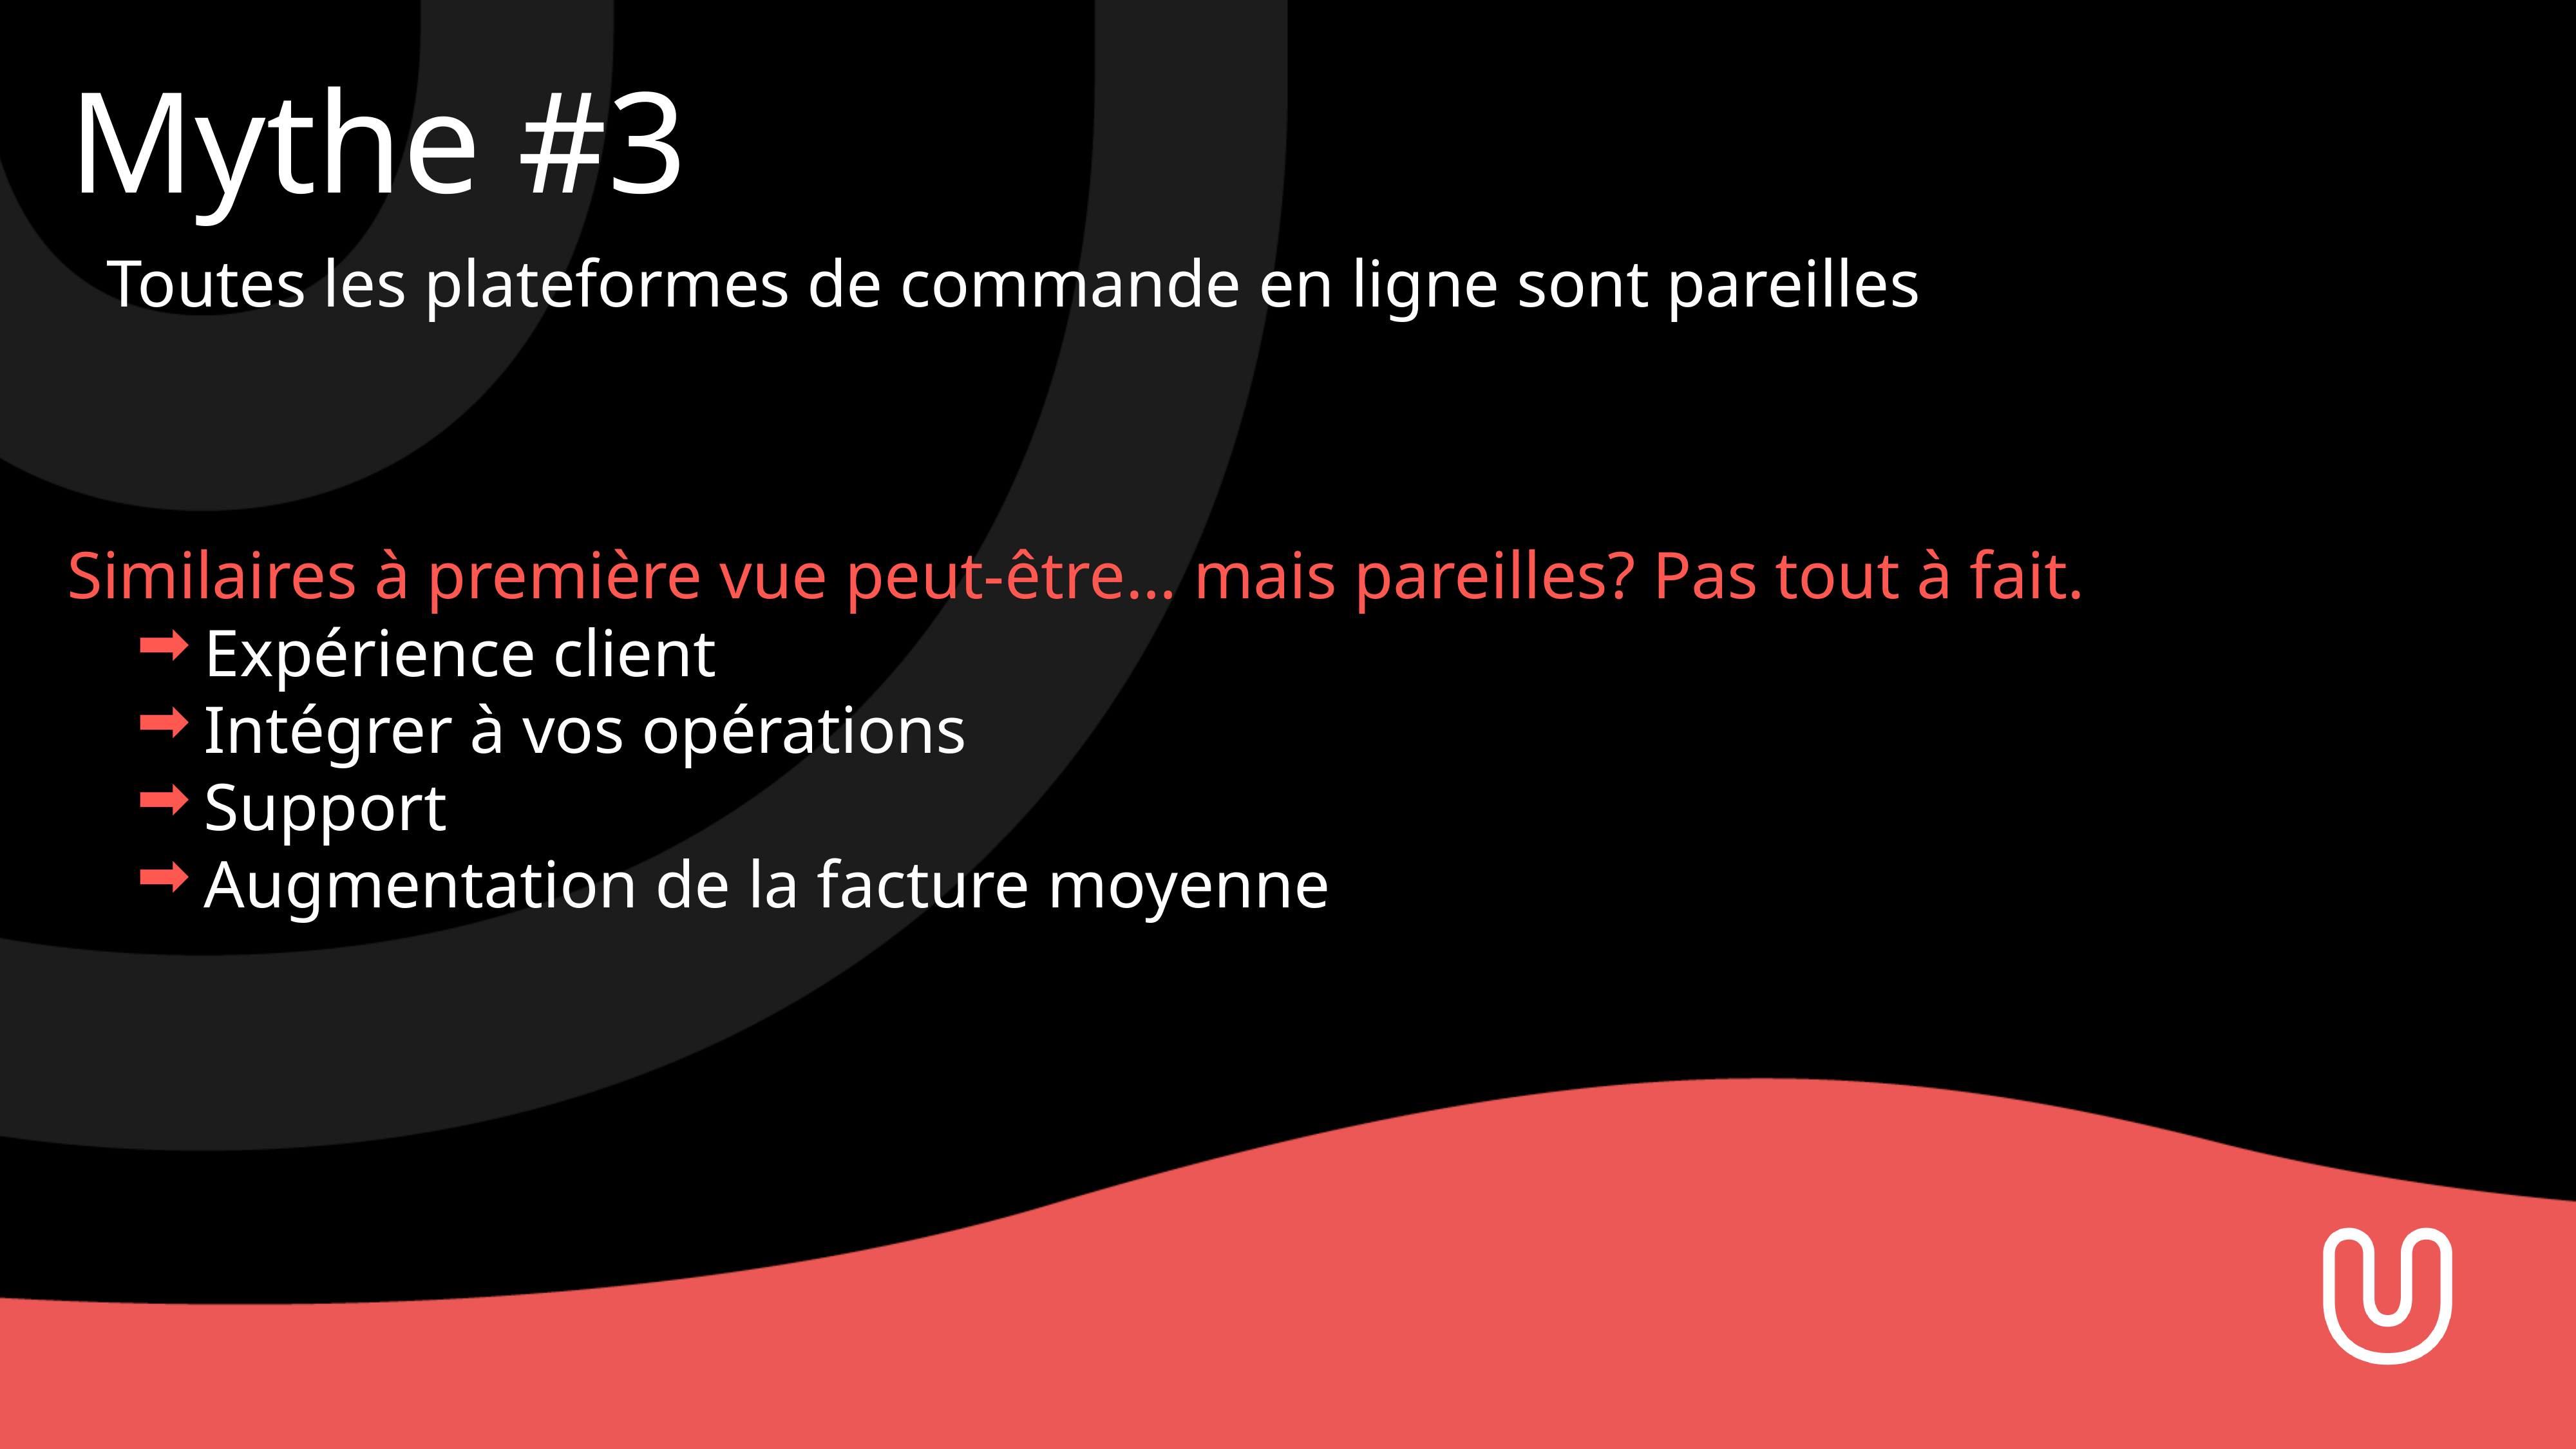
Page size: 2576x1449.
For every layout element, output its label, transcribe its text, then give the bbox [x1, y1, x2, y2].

picture [0, 0, 2576, 1449]
text_box Mythe #3 [68, 53, 688, 222]
text_box Toutes les plateformes de commande en ligne sont pareilles [106, 257, 2186, 319]
text_box Similaires à première vue peut-être… mais pareilles? Pas tout à fait. Expérience client Intégrer à vos opérations Support Augmentation de la facture moyenne [67, 535, 2374, 921]
